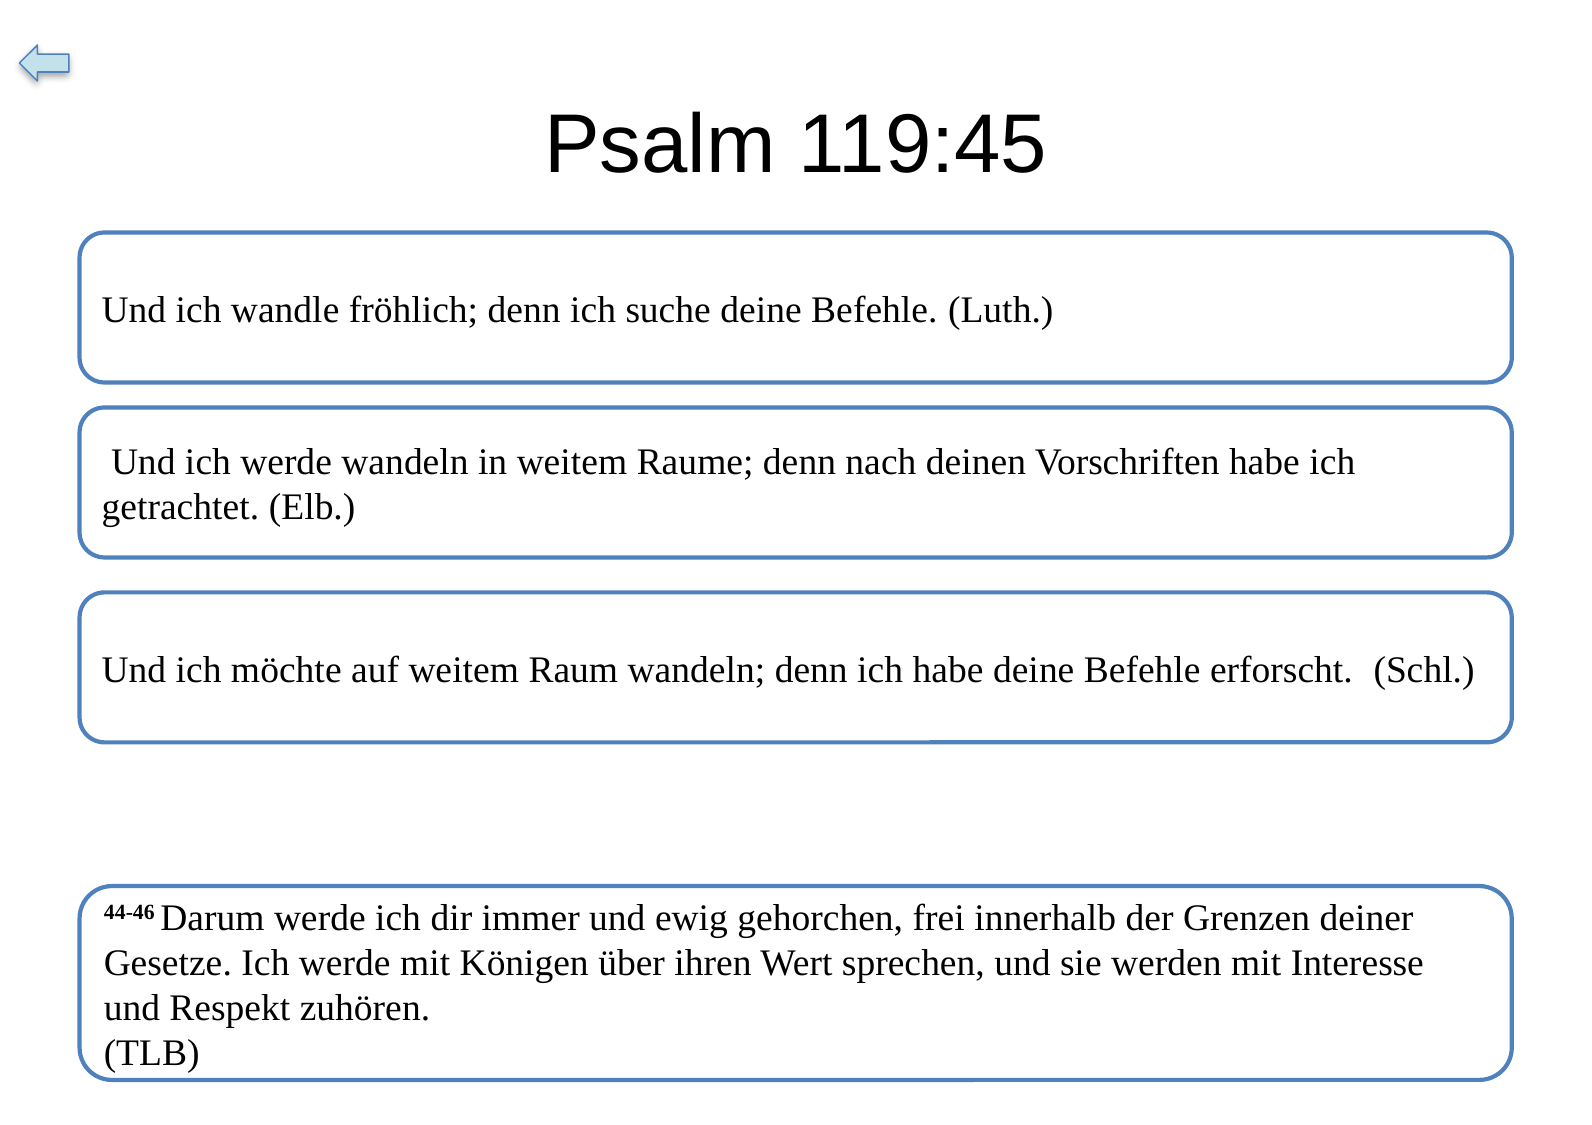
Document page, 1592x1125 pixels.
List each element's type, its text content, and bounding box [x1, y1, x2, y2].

text_box Und ich möchte auf weitem Raum wandeln; denn ich habe deine Befehle erforscht. (Schl.) [77, 590, 1514, 745]
text_box 44-46 Darum werde ich dir immer und ewig gehorchen, frei innerhalb der Grenzen deiner Gesetze. Ich werde mit Königen über ihren Wert sprechen, und sie werden mit Interesse und Respekt zuhören. (TLB) [77, 883, 1514, 1083]
text_box Und ich wandle fröhlich; denn ich suche deine Befehle. (Luth.) [77, 230, 1514, 385]
text_box Und ich werde wandeln in weitem Raume; denn nach deinen Vorschriften habe ich getrachtet. (Elb.) [77, 405, 1514, 560]
title Psalm 119:45 [79, 45, 1512, 233]
text_box [18, 44, 70, 82]
